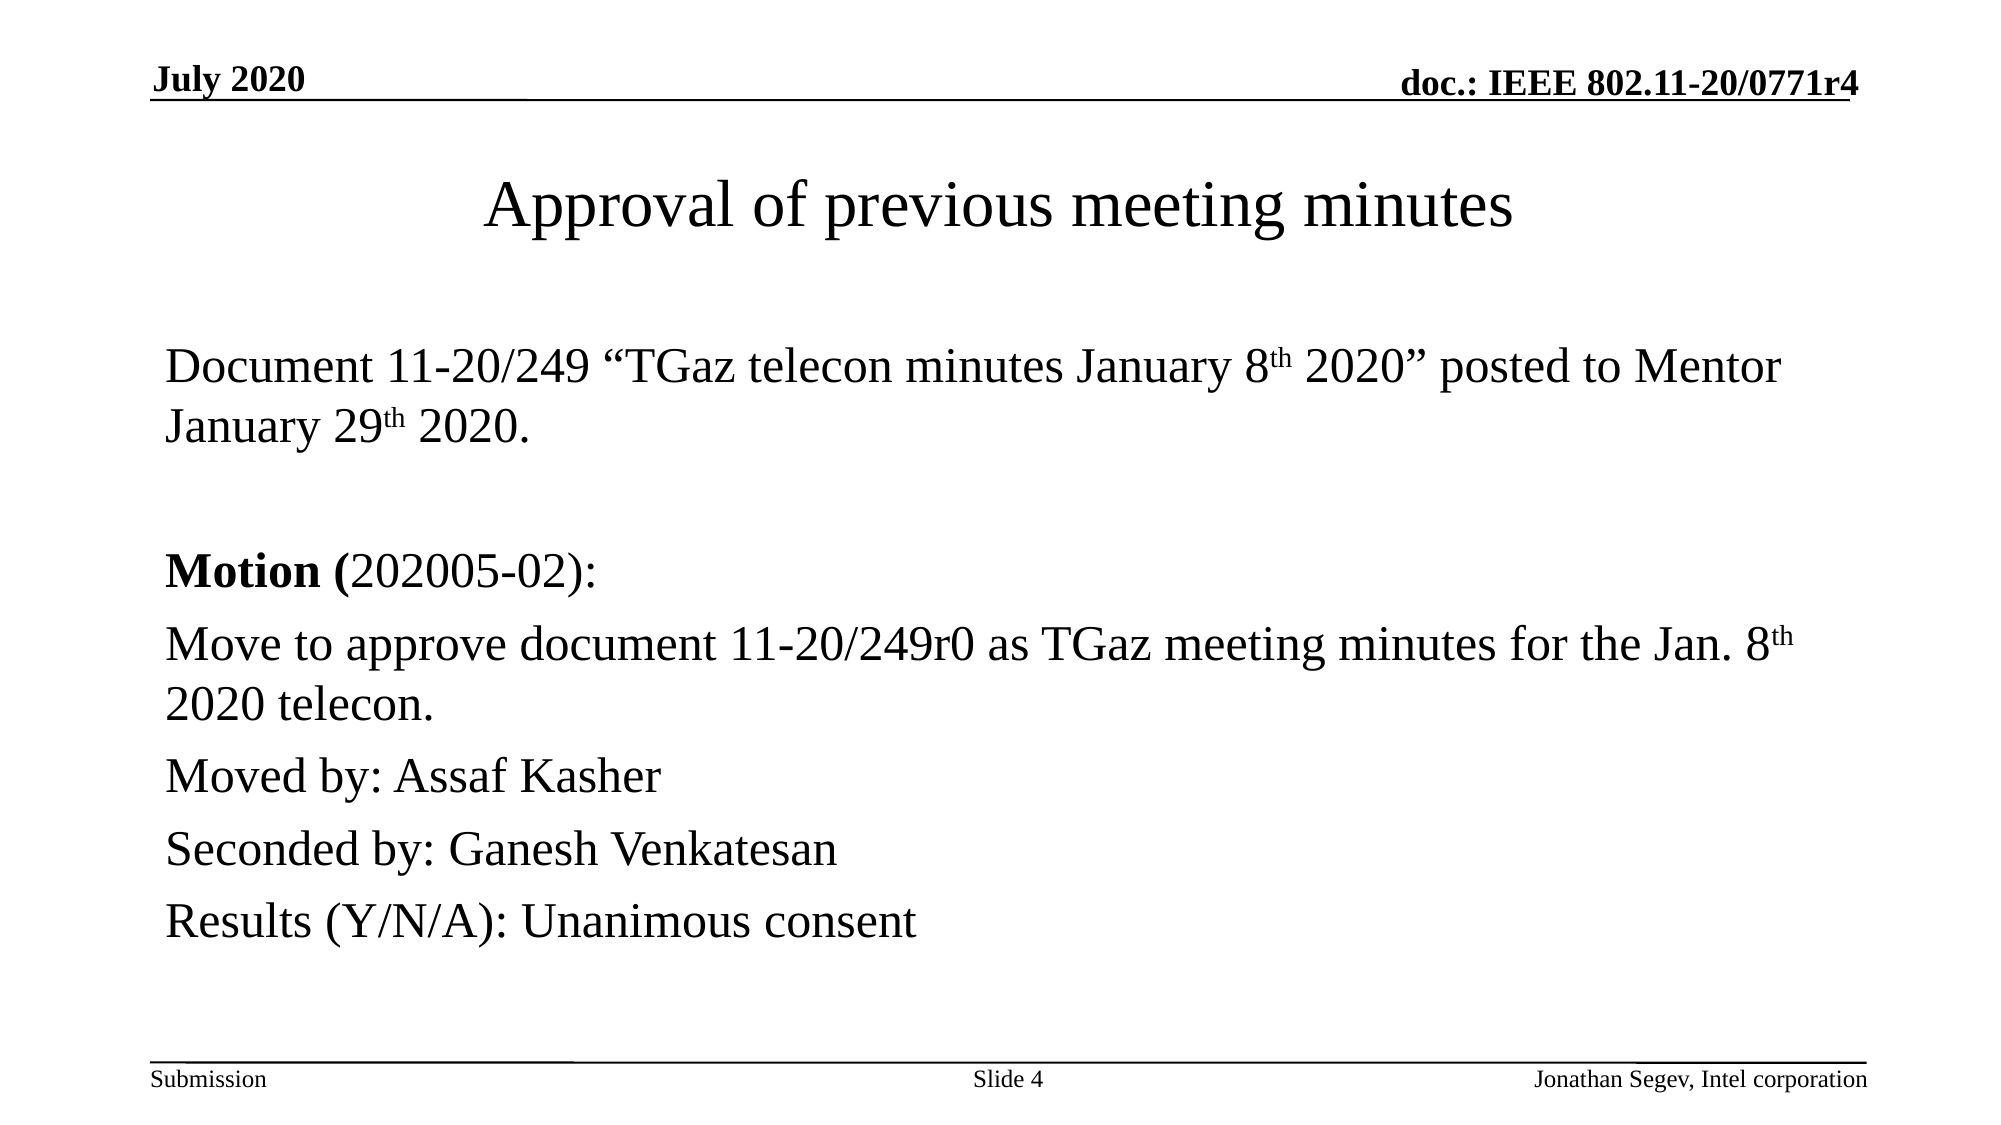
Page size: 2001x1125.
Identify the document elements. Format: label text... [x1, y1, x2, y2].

slide_number Slide 4 [950, 1061, 1067, 1123]
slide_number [152, 54, 563, 100]
footer Jonathan Segev, Intel corporation [1171, 1061, 1869, 1093]
title Approval of previous meeting minutes [149, 112, 1850, 288]
list Document 11-20/249 “TGaz telecon minutes January 8th 2020” posted to Mentor January 29th 2020. Motion (202005-02): Move to approve document 11-20/249r0 as TGaz meeting minutes for the Jan. 8th 2020 telecon. Moved by: Assaf Kasher Seconded by: Ganesh Venkatesan Results (Y/N/A): Unanimous consent [149, 324, 1850, 1000]
